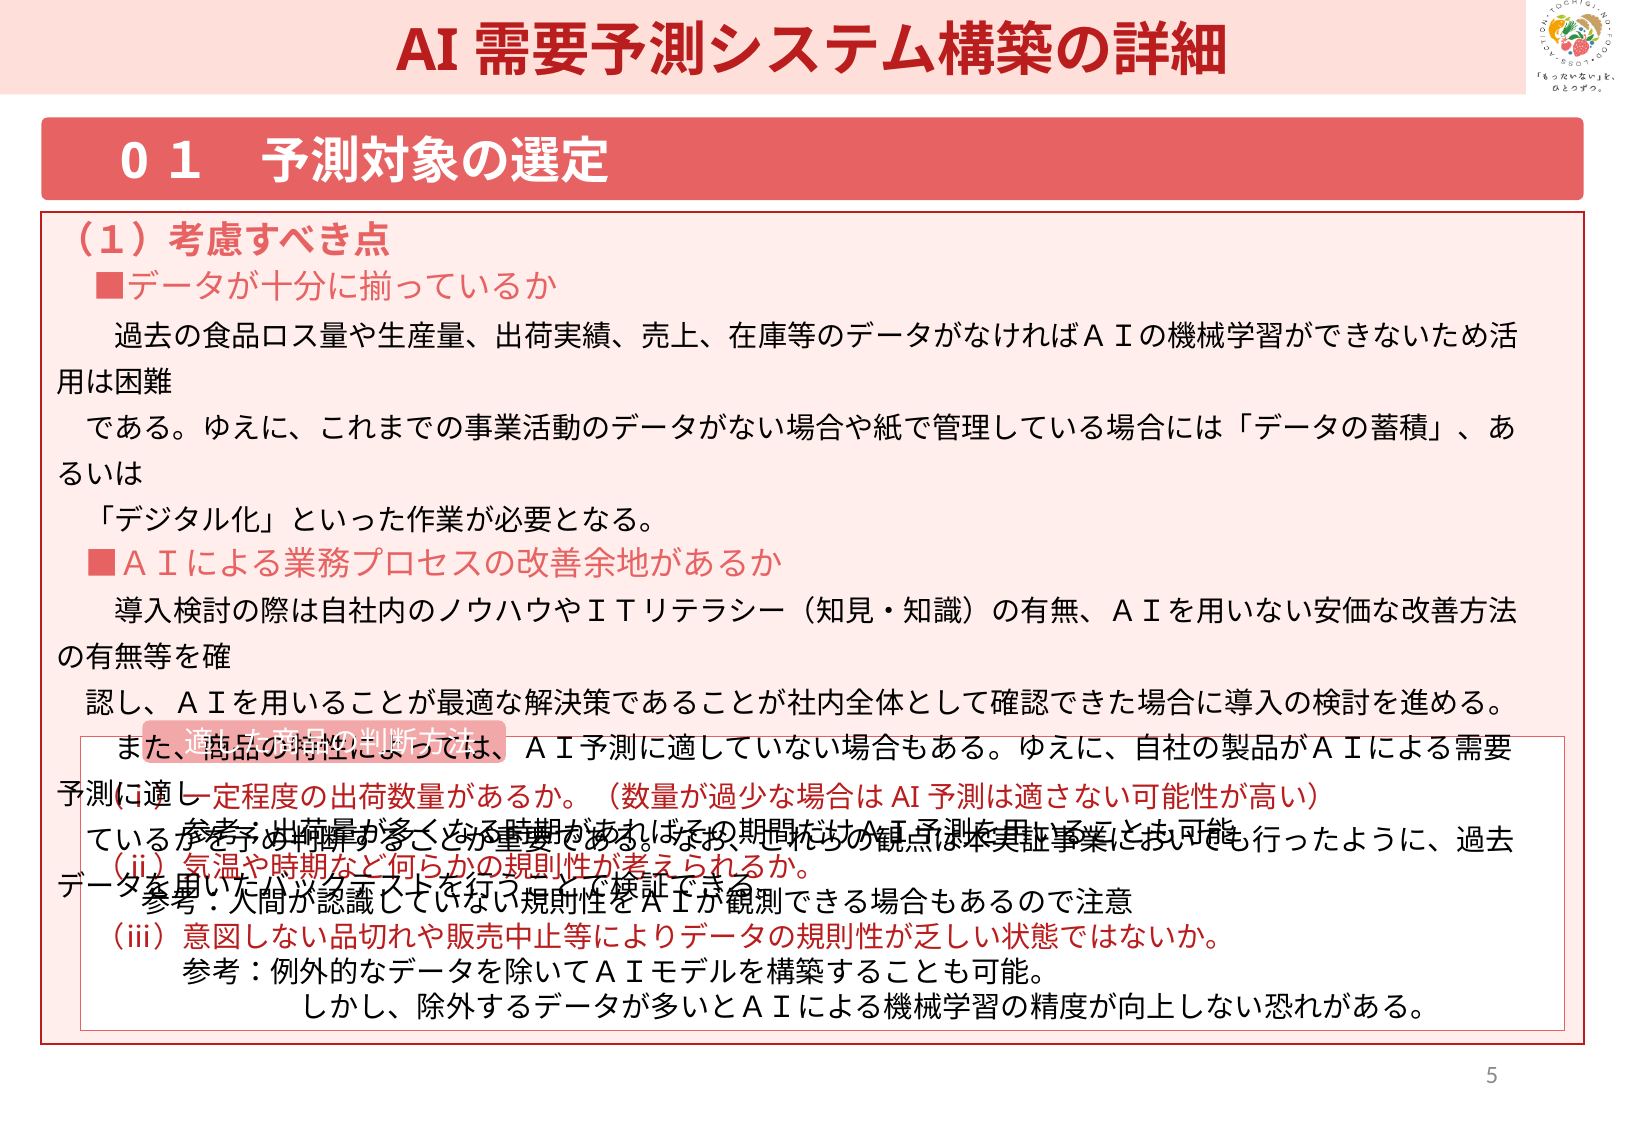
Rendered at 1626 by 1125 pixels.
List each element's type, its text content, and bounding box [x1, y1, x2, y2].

text_box 適した商品の判断方法 [169, 716, 572, 766]
text_box AI需要予測システム構築の詳細 [0, 0, 1526, 95]
text_box （１）考慮すべき点 ■データが十分に揃っているか 過去の食品ロス量や生産量、出荷実績、売上、在庫等のデータがなければＡＩの機械学習ができないため活用は困難 である。ゆえに、これまでの事業活動のデータがない場合や紙で管理している場合には「データの蓄積」、あるいは 「デジタル化」といった作業が必要となる。 ■ＡＩによる業務プロセスの改善余地があるか 導入検討の際は自社内のノウハウやＩＴリテラシー（知見・知識）の有無、ＡＩを用いない安価な改善方法の有無等を確 認し、ＡＩを用いることが最適な解決策であることが社内全体として確認できた場合に導入の検討を進める。 また、商品の特性によっては、ＡＩ予測に適していない場合もある。ゆえに、自社の製品がＡＩによる需要予測に適し ているかを予め判断することが重要である。なお、これらの観点は本実証事業においても行ったように、過去データを用いたバックテストを行うことで検証できる。 [41, 208, 1555, 910]
picture [1526, 0, 1625, 95]
text_box （ⅰ）一定程度の出荷数量があるか。（数量が過少な場合はAI予測は適さない可能性が高い） 参考：出荷量が多くなる時期があればその期間だけＡＩ予測を用いることも可能 （ⅱ）気温や時期など何らかの規則性が考えられるか。 参考：人間が認識していない規則性をＡＩが観測できる場合もあるので注意 （ⅲ）意図しない品切れや販売中止等によりデータの規則性が乏しい状態ではないか。 参考：例外的なデータを除いてＡＩモデルを構築することも可能。 しかし、除外するデータが多いとＡＩによる機械学習の精度が向上しない恐れがある。 [80, 736, 1565, 1031]
slide_number 5 [1147, 1045, 1514, 1104]
text_box 0１ 予測対象の選定 [41, 117, 1584, 201]
text_box [41, 212, 1584, 1045]
